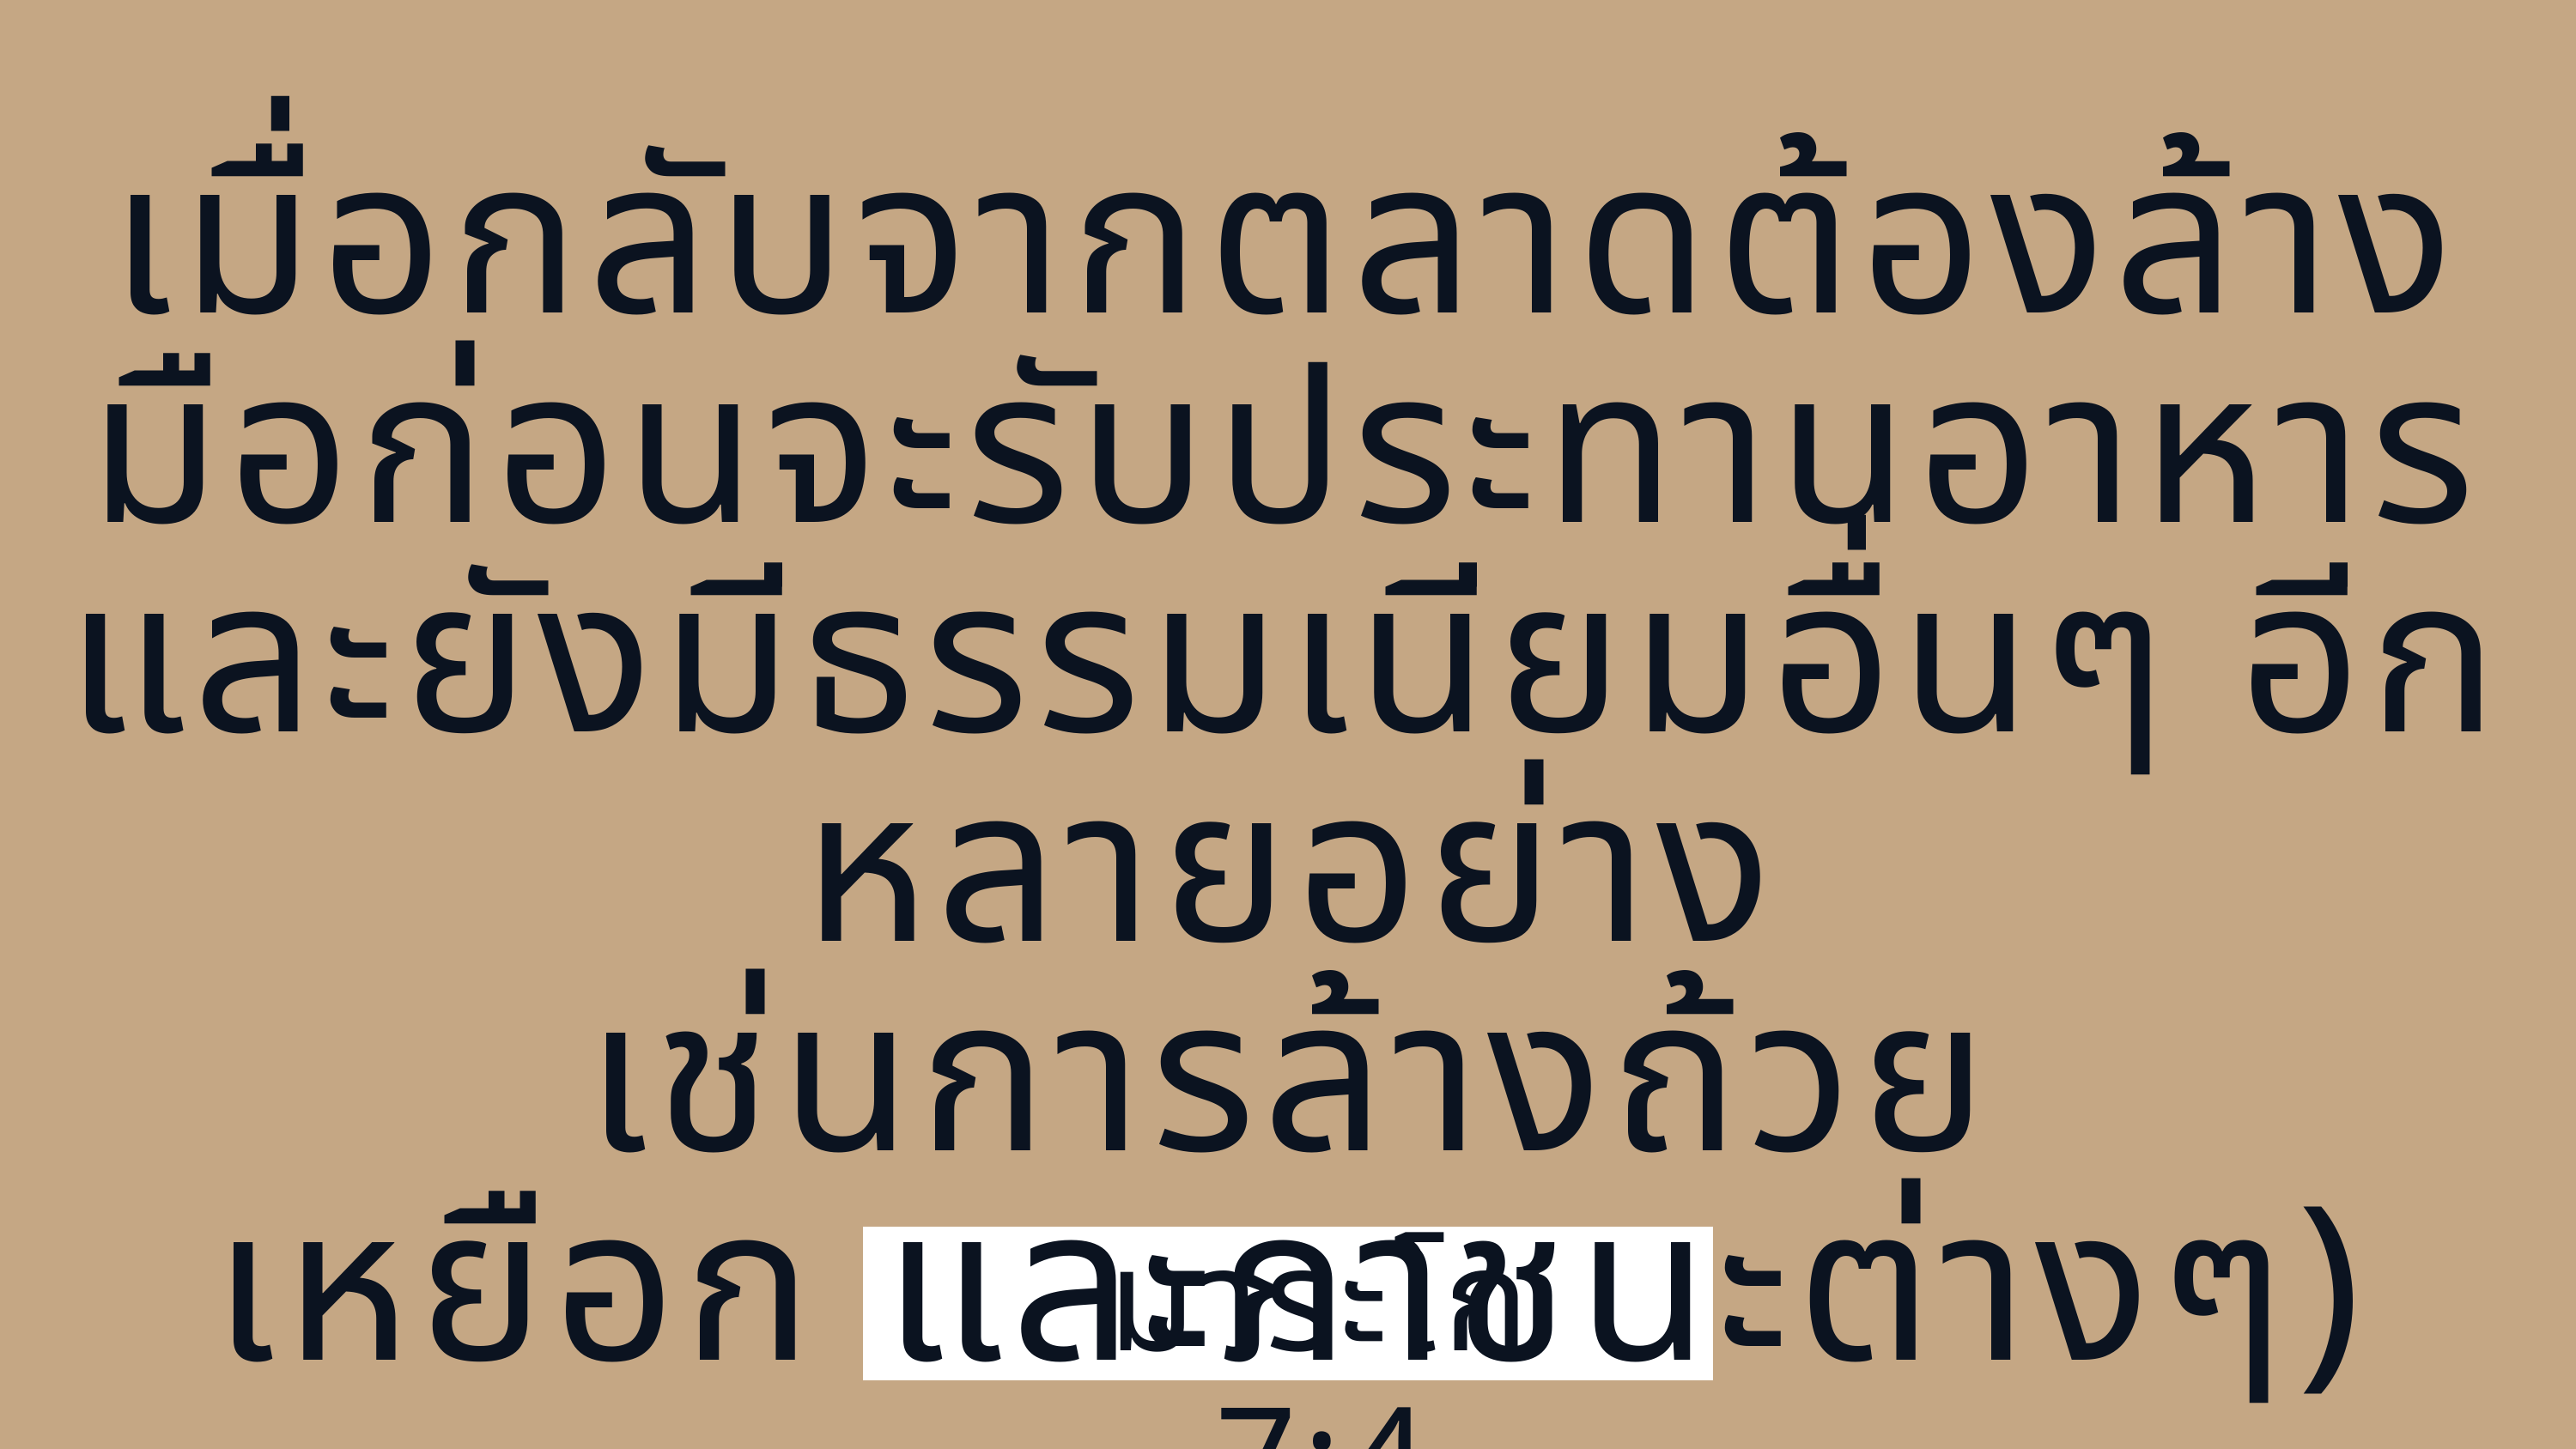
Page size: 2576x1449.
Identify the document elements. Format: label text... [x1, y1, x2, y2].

text_box มาระโก 7:4 [980, 1388, 1664, 1449]
text_box เมื่อกลับจากตลาดต้องล้างมือก่อนจะรับประทานอาหาร และยังมีธรรมเนียมอื่นๆ อีกหลายอย่าง เช่นการล้างถ้วย เหยือก และภาชนะต่างๆ) [25, 146, 2551, 1404]
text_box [862, 1226, 1713, 1381]
text_box มาระโก 7:4 [980, 1218, 1664, 1225]
